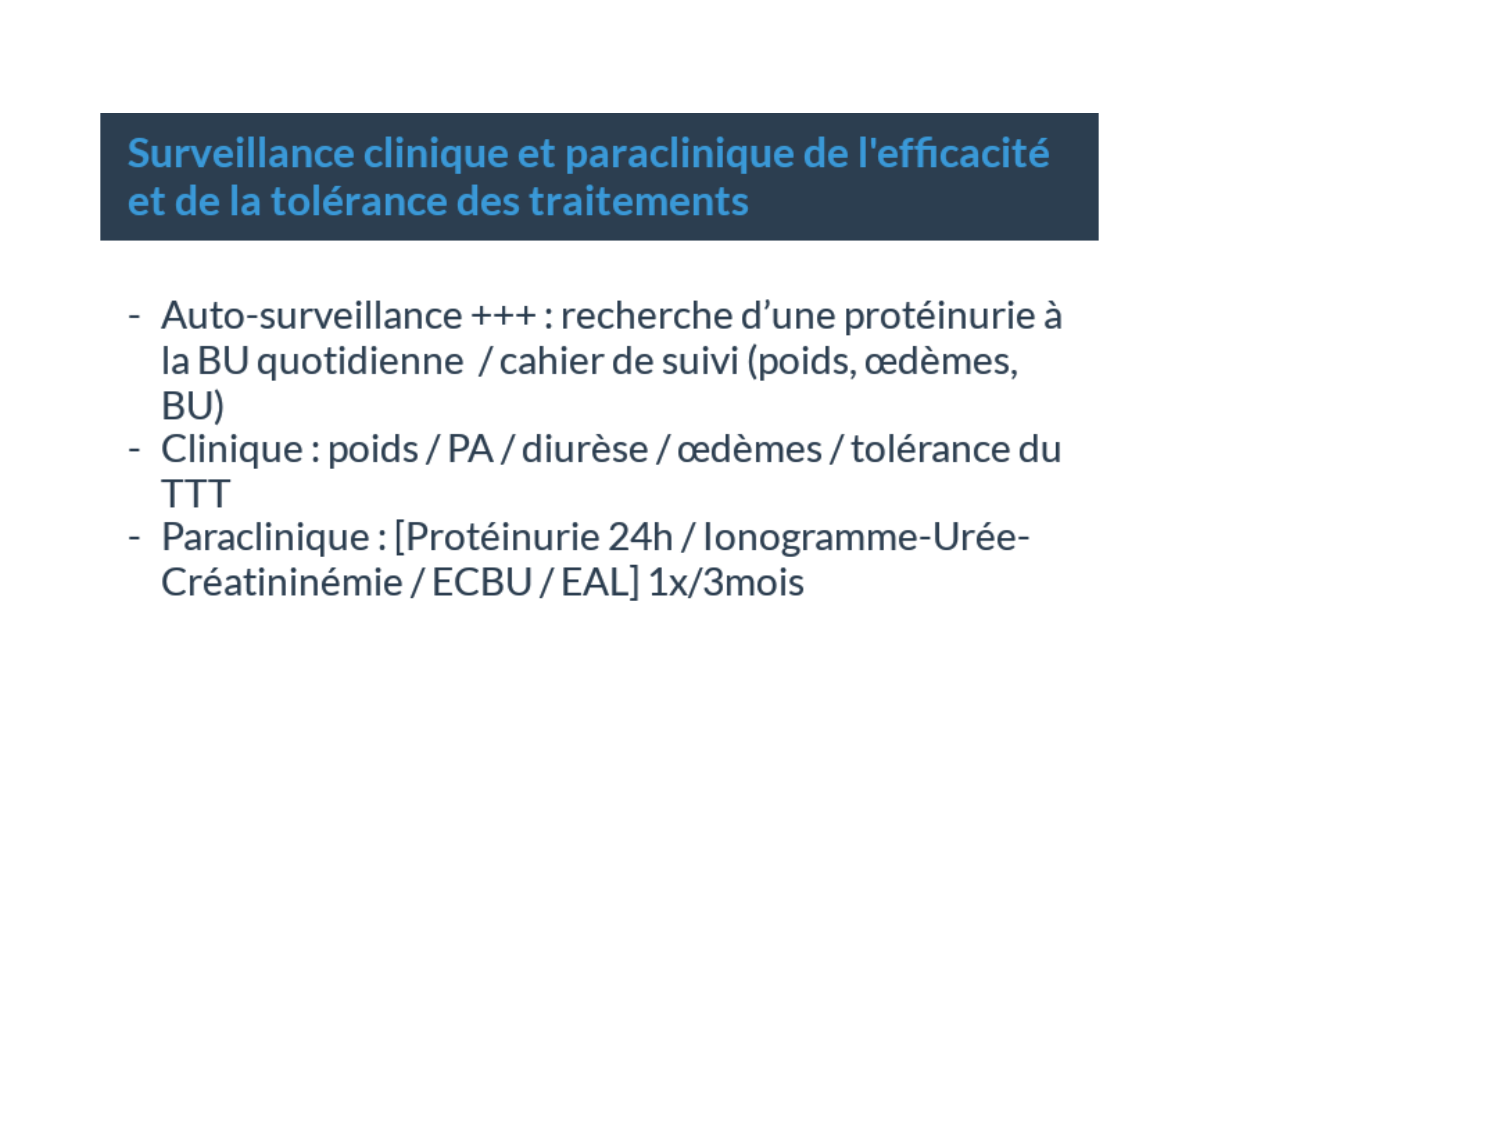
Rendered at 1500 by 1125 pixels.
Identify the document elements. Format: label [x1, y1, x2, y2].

picture [100, 113, 1099, 657]
